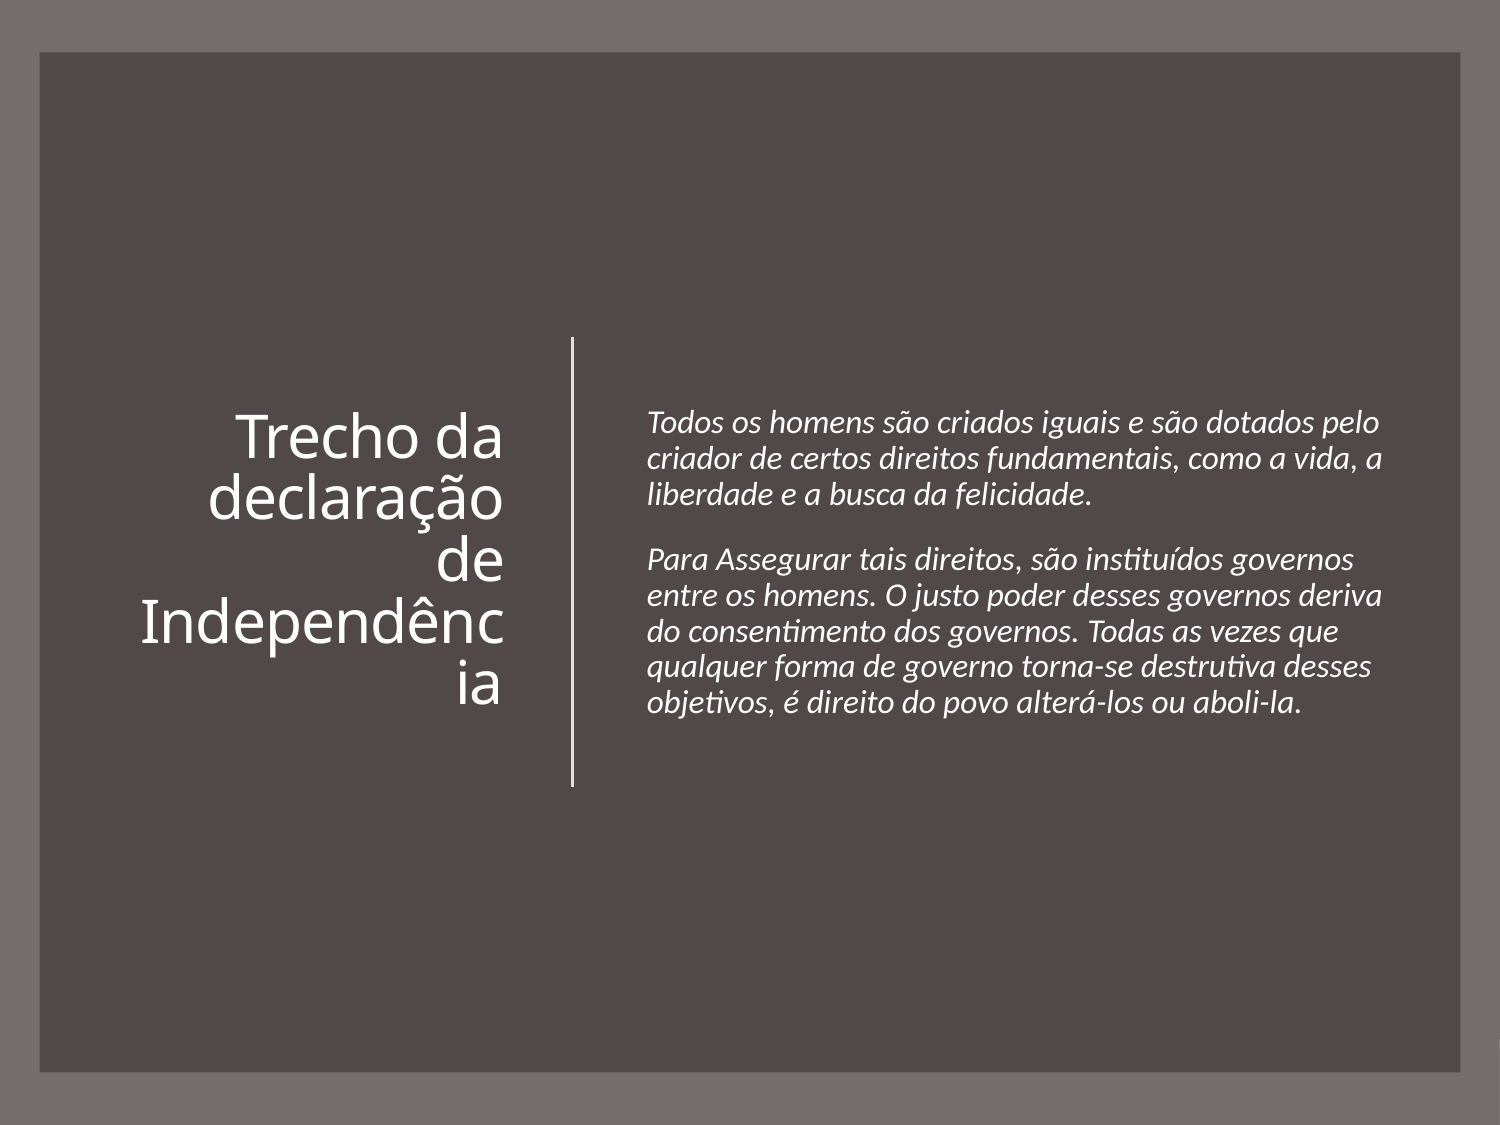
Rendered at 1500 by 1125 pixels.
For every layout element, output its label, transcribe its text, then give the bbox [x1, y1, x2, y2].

text_box [38, 51, 1462, 1074]
text_box [0, 0, 1500, 1125]
title Trecho da declaração de Independência [118, 158, 520, 969]
list Todos os homens são criados iguais e são dotados pelo criador de certos direitos fundamentais, como a vida, a liberdade e a busca da felicidade. Para Assegurar tais direitos, são instituídos governos entre os homens. O justo poder desses governos deriva do consentimento dos governos. Todas as vezes que qualquer forma de governo torna-se destrutiva desses objetivos, é direito do povo alterá-los ou aboli-la. [631, 158, 1387, 969]
